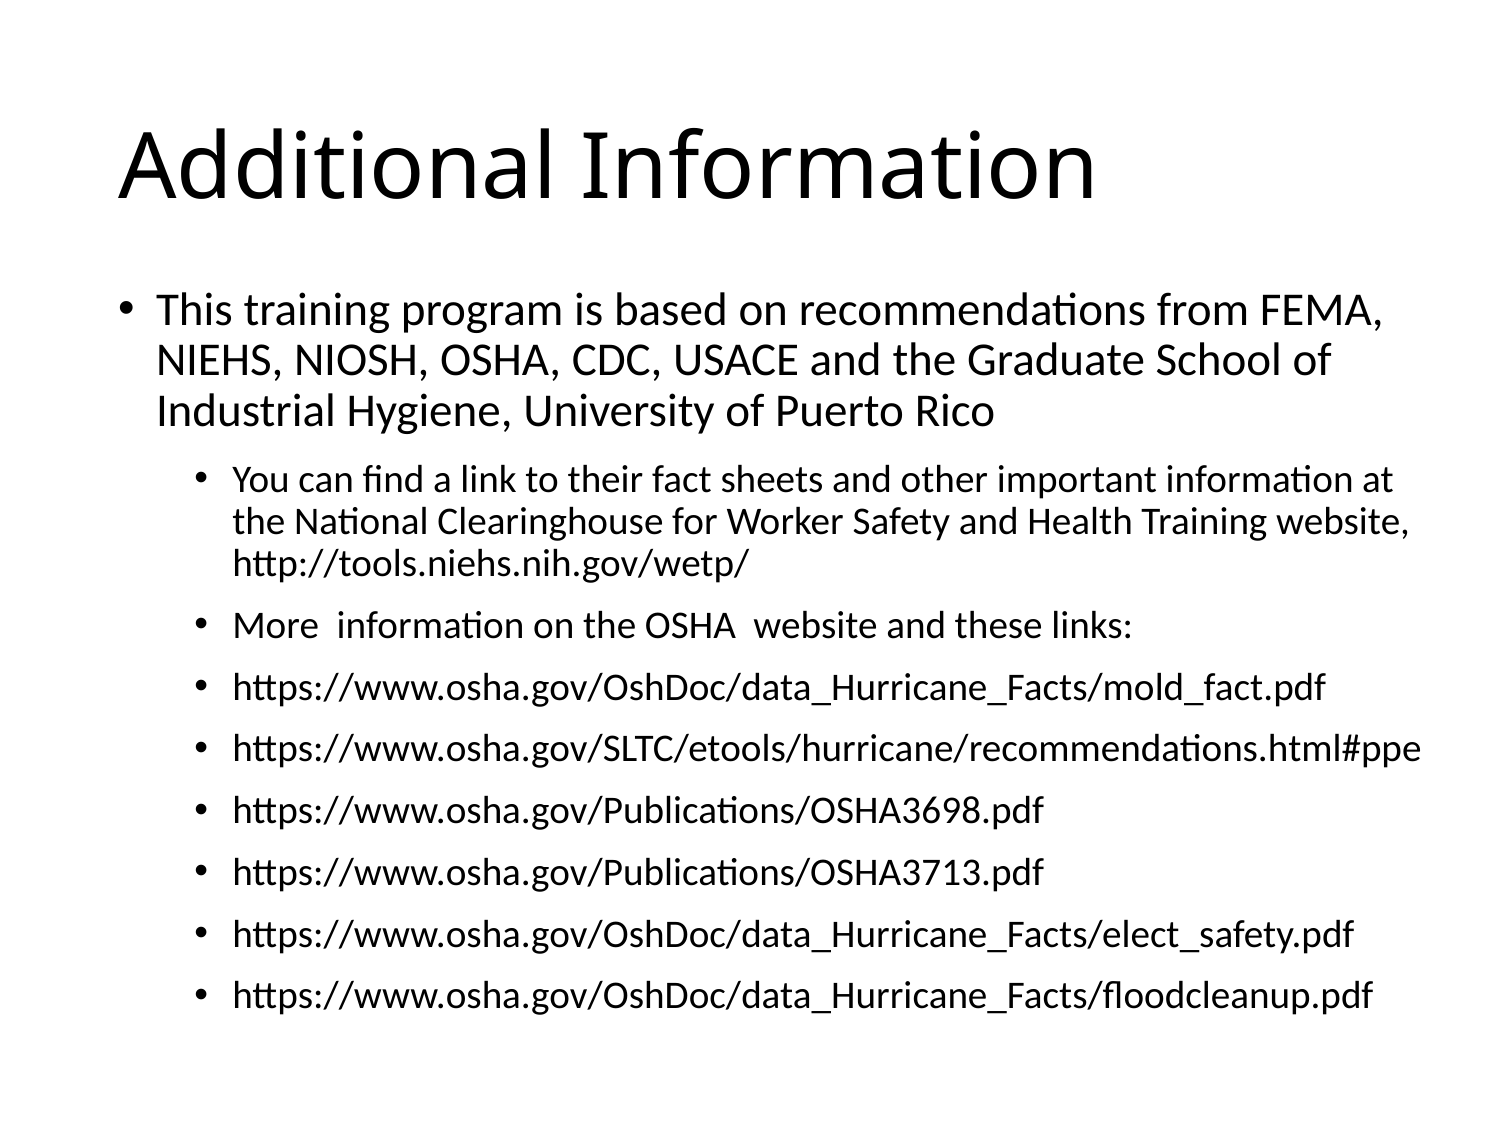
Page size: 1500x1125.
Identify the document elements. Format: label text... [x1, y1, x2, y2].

title Additional Information [103, 59, 1397, 277]
list This training program is based on recommendations from FEMA, NIEHS, NIOSH, OSHA, CDC, USACE and the Graduate School of Industrial Hygiene, University of Puerto Rico You can find a link to their fact sheets and other important information at the National Clearinghouse for Worker Safety and Health Training website, http://tools.niehs.nih.gov/wetp/ More information on the OSHA website and these links: https://www.osha.gov/OshDoc/data_Hurricane_Facts/mold_fact.pdf https://www.osha.gov/SLTC/etools/hurricane/recommendations.html#ppe https://www.osha.gov/Publications/OSHA3698.pdf https://www.osha.gov/Publications/OSHA3713.pdf https://www.osha.gov/OshDoc/data_Hurricane_Facts/elect_safety.pdf https://www.osha.gov/OshDoc/data_Hurricane_Facts/floodcleanup.pdf [103, 277, 1453, 1075]
